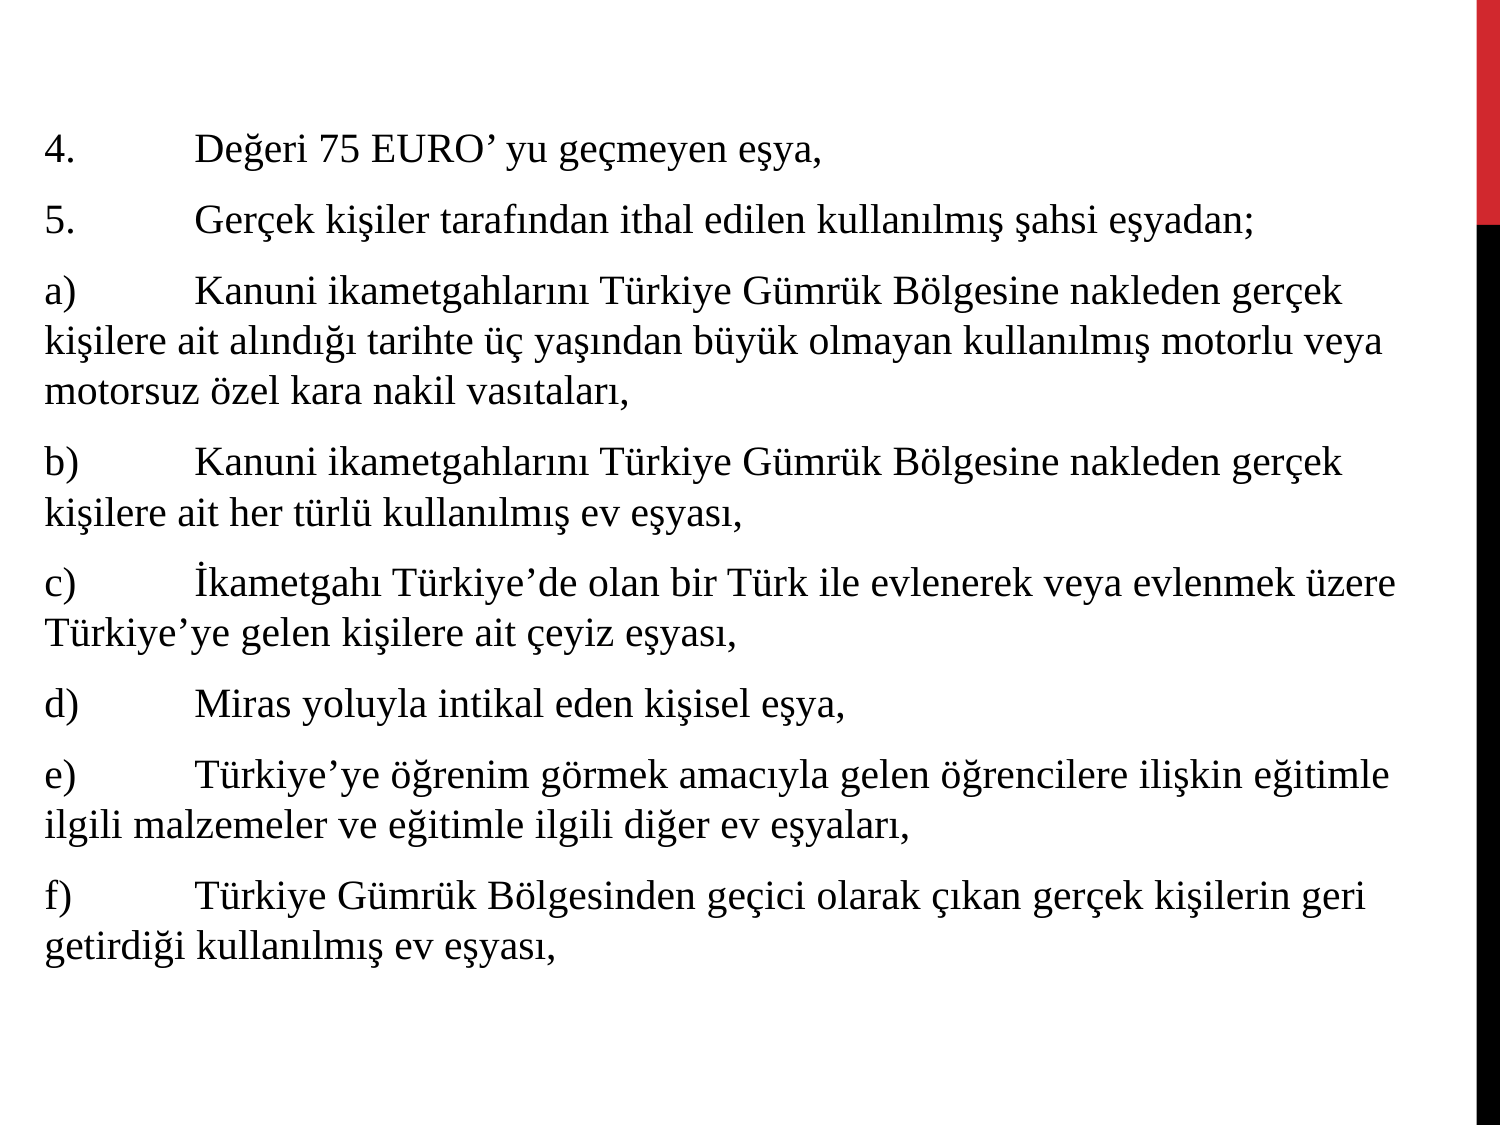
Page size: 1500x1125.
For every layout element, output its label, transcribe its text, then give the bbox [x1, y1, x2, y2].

list 4. Değeri 75 EURO’ yu geçmeyen eşya, 5. Gerçek kişiler tarafından ithal edilen kullanılmış şahsi eşyadan; a) Kanuni ikametgahlarını Türkiye Gümrük Bölgesine nakleden gerçek kişilere ait alındığı tarihte üç yaşından büyük olmayan kullanılmış motorlu veya motorsuz özel kara nakil vasıtaları, b) Kanuni ikametgahlarını Türkiye Gümrük Bölgesine nakleden gerçek kişilere ait her türlü kullanılmış ev eşyası, c) İkametgahı Türkiye’de olan bir Türk ile evlenerek veya evlenmek üzere Türkiye’ye gelen kişilere ait çeyiz eşyası, d) Miras yoluyla intikal eden kişisel eşya, e) Türkiye’ye öğrenim görmek amacıyla gelen öğrencilere ilişkin eğitimle ilgili malzemeler ve eğitimle ilgili diğer ev eşyaları, f) Türkiye Gümrük Bölgesinden geçici olarak çıkan gerçek kişilerin geri getirdiği kullanılmış ev eşyası, [29, 42, 1471, 1106]
